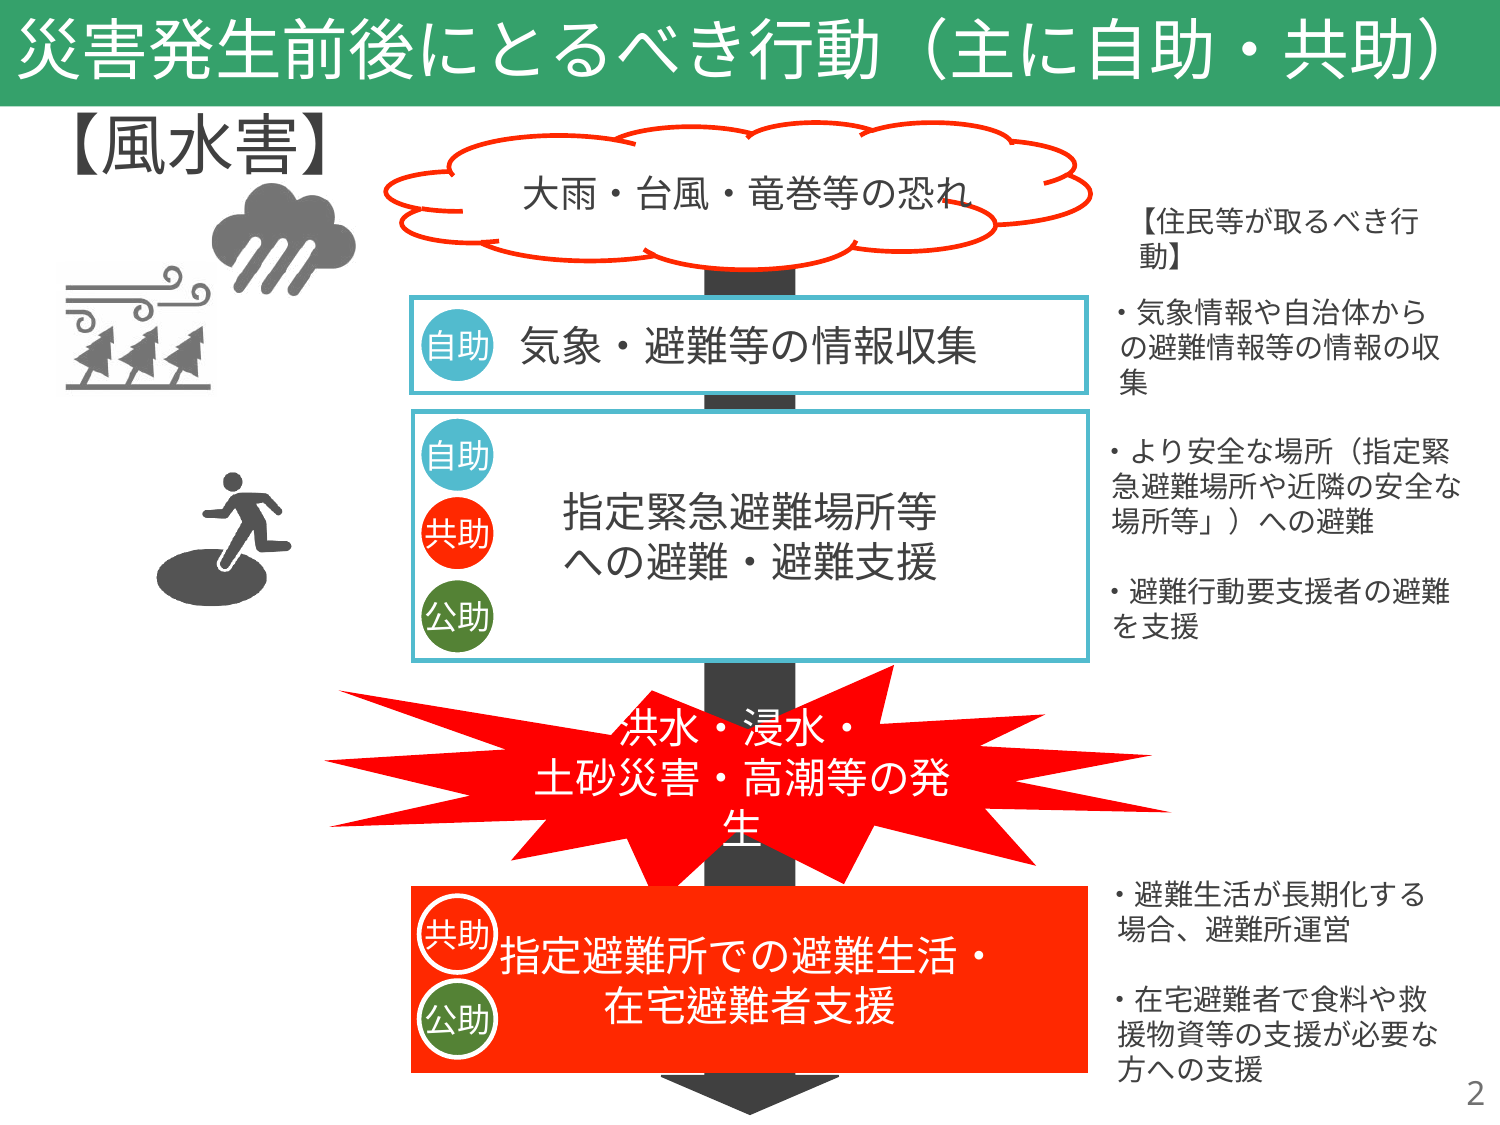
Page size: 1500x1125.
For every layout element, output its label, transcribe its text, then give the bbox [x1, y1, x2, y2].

title 災害発生前後にとるべき行動（主に自助・共助） [0, 0, 1500, 107]
text_box ・より安全な場所（指定緊急避難場所や近隣の安全な場所等」）への避難 ・避難行動要支援者の避難を支援 [1088, 492, 1471, 584]
picture [56, 176, 365, 397]
text_box 自助 [418, 415, 497, 494]
text_box 気象・避難等の情報収集 [410, 296, 1087, 394]
text_box [704, 833, 795, 886]
picture [143, 458, 304, 620]
text_box 【住民等が取るべき行動】 [1115, 193, 1473, 284]
text_box [704, 661, 795, 727]
text_box 指定避難所での避難生活・ 在宅避難者支援 [411, 886, 1088, 1073]
text_box ・気象情報や自治体からの避難情報等の情報の収集 [1095, 301, 1453, 393]
text_box 洪水・浸水・ 土砂災害・高潮等の発生 [323, 663, 1173, 886]
text_box 共助 [418, 895, 497, 973]
text_box ・避難生活が長期化する場合、避難所運営 ・在宅避難者で食料や救援物資等の支援が必要な方への支援 [1094, 876, 1453, 1045]
text_box 【風水害】 [18, 95, 383, 191]
text_box [704, 268, 795, 296]
text_box 自助 [418, 306, 497, 385]
text_box [1091, 591, 1453, 682]
text_box 大雨・台風・竜巻等の恐れ [508, 163, 988, 223]
text_box [704, 394, 795, 410]
slide_number 2 [1162, 1065, 1500, 1125]
text_box [660, 1073, 839, 1115]
text_box 指定緊急避難場所等 への避難・避難支援 [412, 410, 1089, 661]
text_box 公助 [418, 577, 497, 656]
text_box 共助 [418, 494, 497, 573]
text_box [384, 121, 1092, 271]
text_box 公助 [418, 980, 497, 1058]
